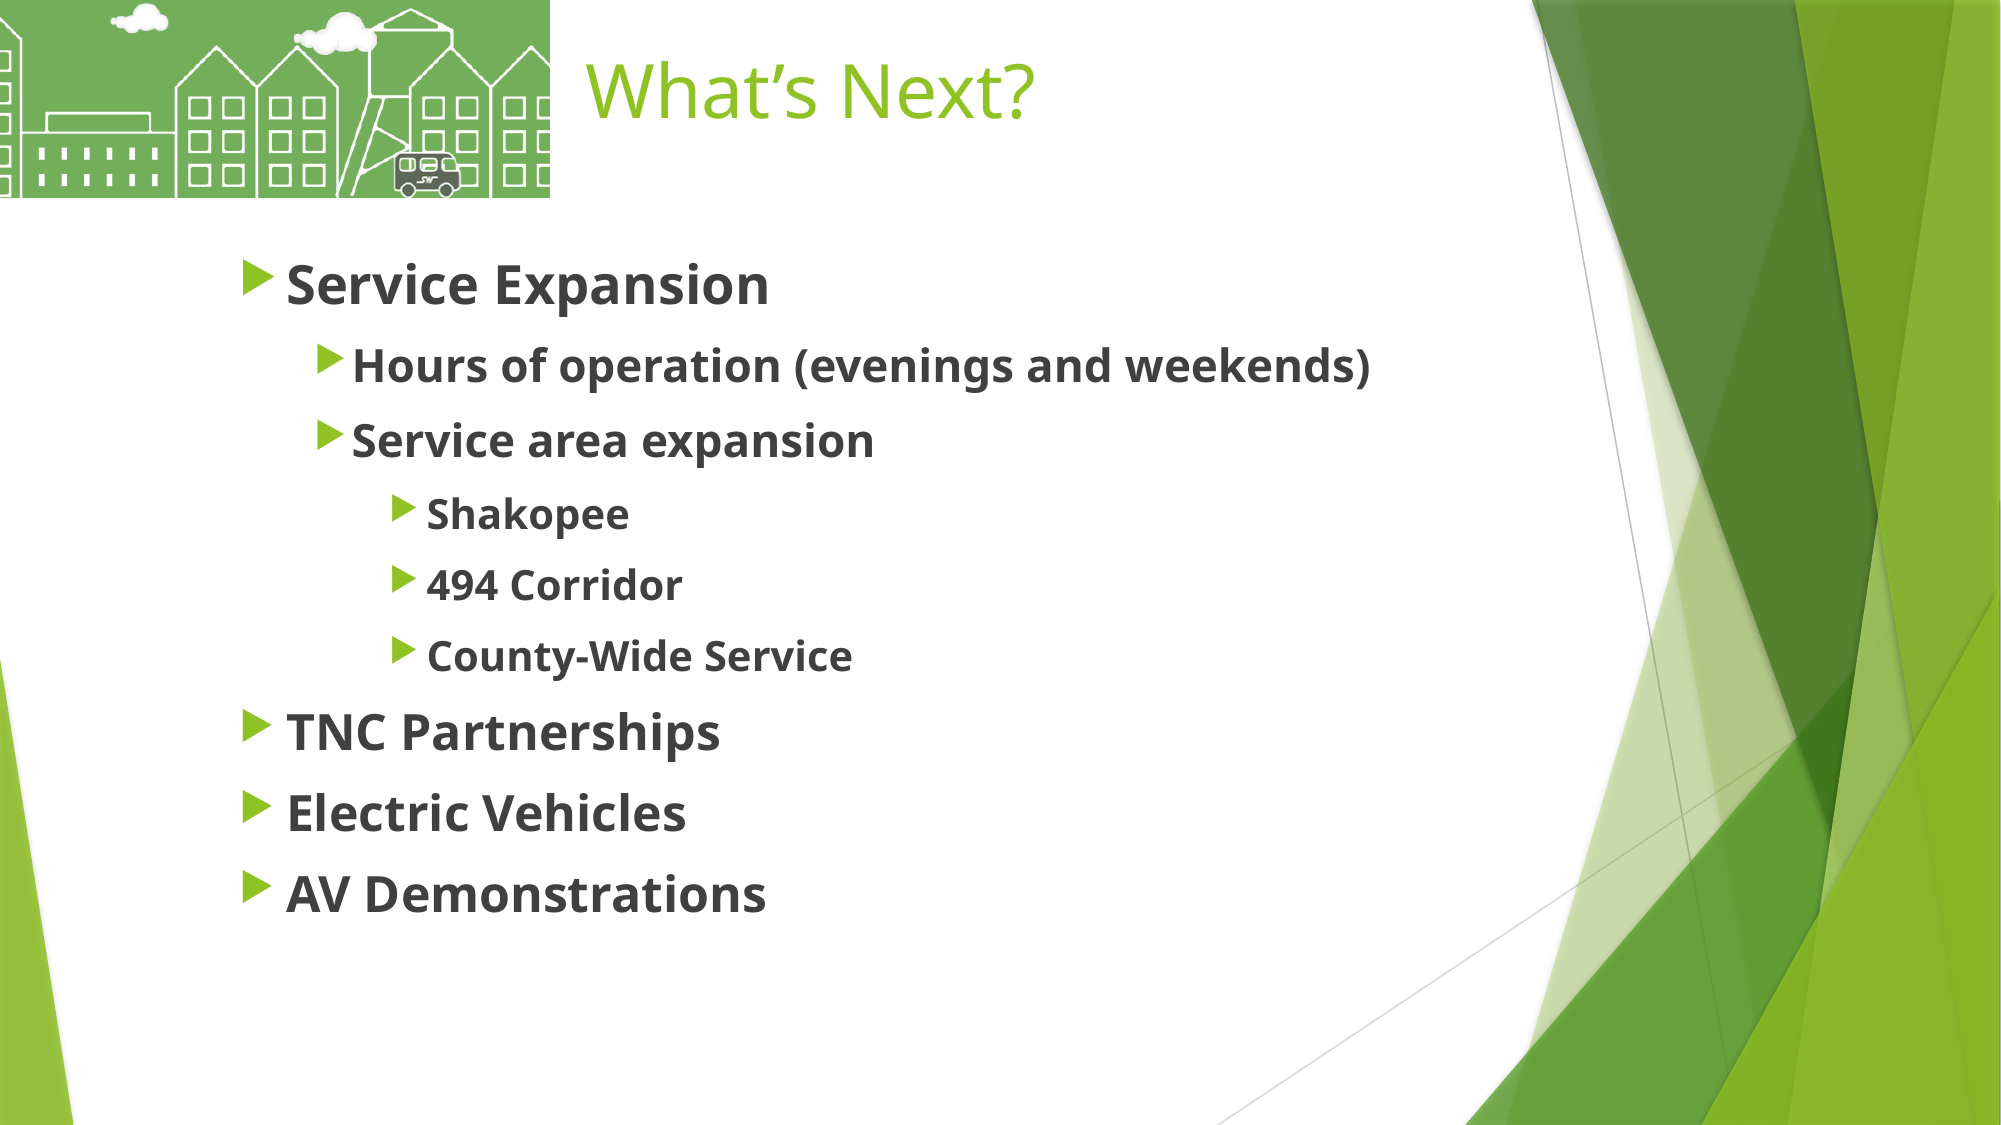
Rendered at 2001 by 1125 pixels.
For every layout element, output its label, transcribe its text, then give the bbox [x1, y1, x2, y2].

picture [0, 0, 551, 198]
list Service Expansion Hours of operation (evenings and weekends) Service area expansion Shakopee 494 Corridor County-Wide Service TNC Partnerships Electric Vehicles AV Demonstrations [149, 242, 1828, 1099]
title What’s Next? [570, 35, 2000, 157]
